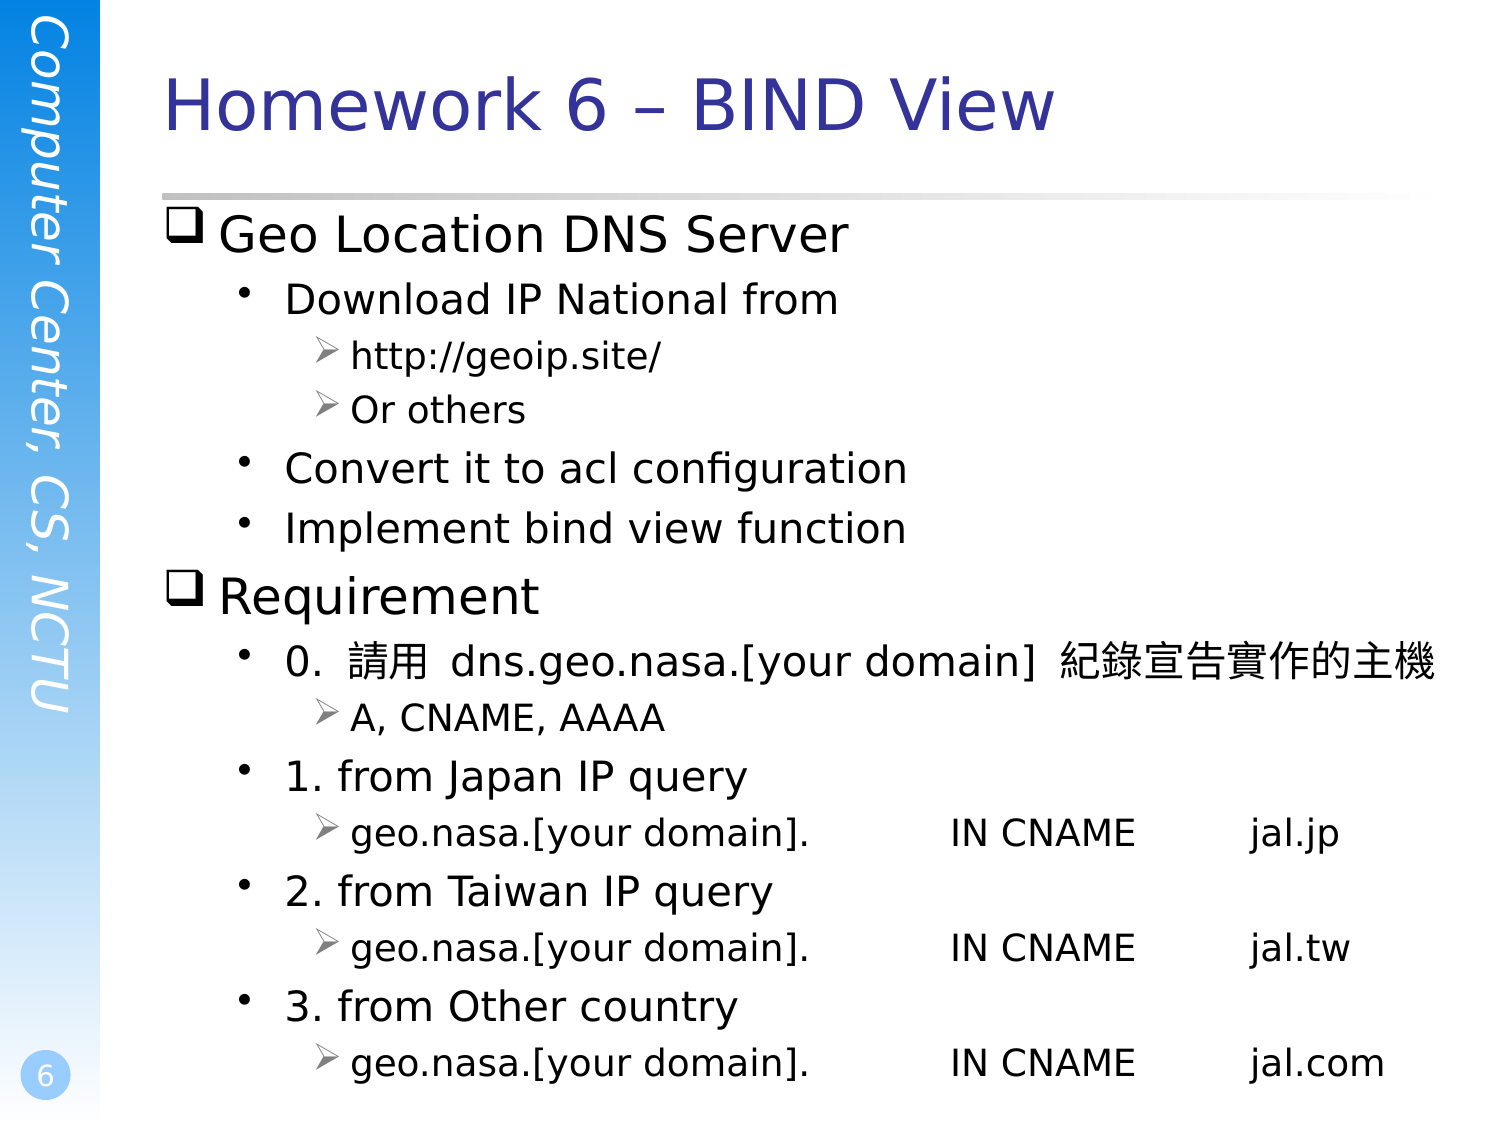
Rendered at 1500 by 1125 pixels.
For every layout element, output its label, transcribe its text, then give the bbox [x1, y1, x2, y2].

list Geo Location DNS Server Download IP National from http://geoip.site/ Or others Convert it to acl configuration Implement bind view function Requirement 0. 請用 dns.geo.nasa.[your domain] 紀錄宣告實作的主機 A, CNAME, AAAA 1. from Japan IP query geo.nasa.[your domain]. IN CNAME jal.jp 2. from Taiwan IP query geo.nasa.[your domain]. IN CNAME jal.tw 3. from Other country geo.nasa.[your domain]. IN CNAME jal.com [162, 202, 1438, 1125]
title Homework 6 – BIND View [162, 18, 1438, 185]
